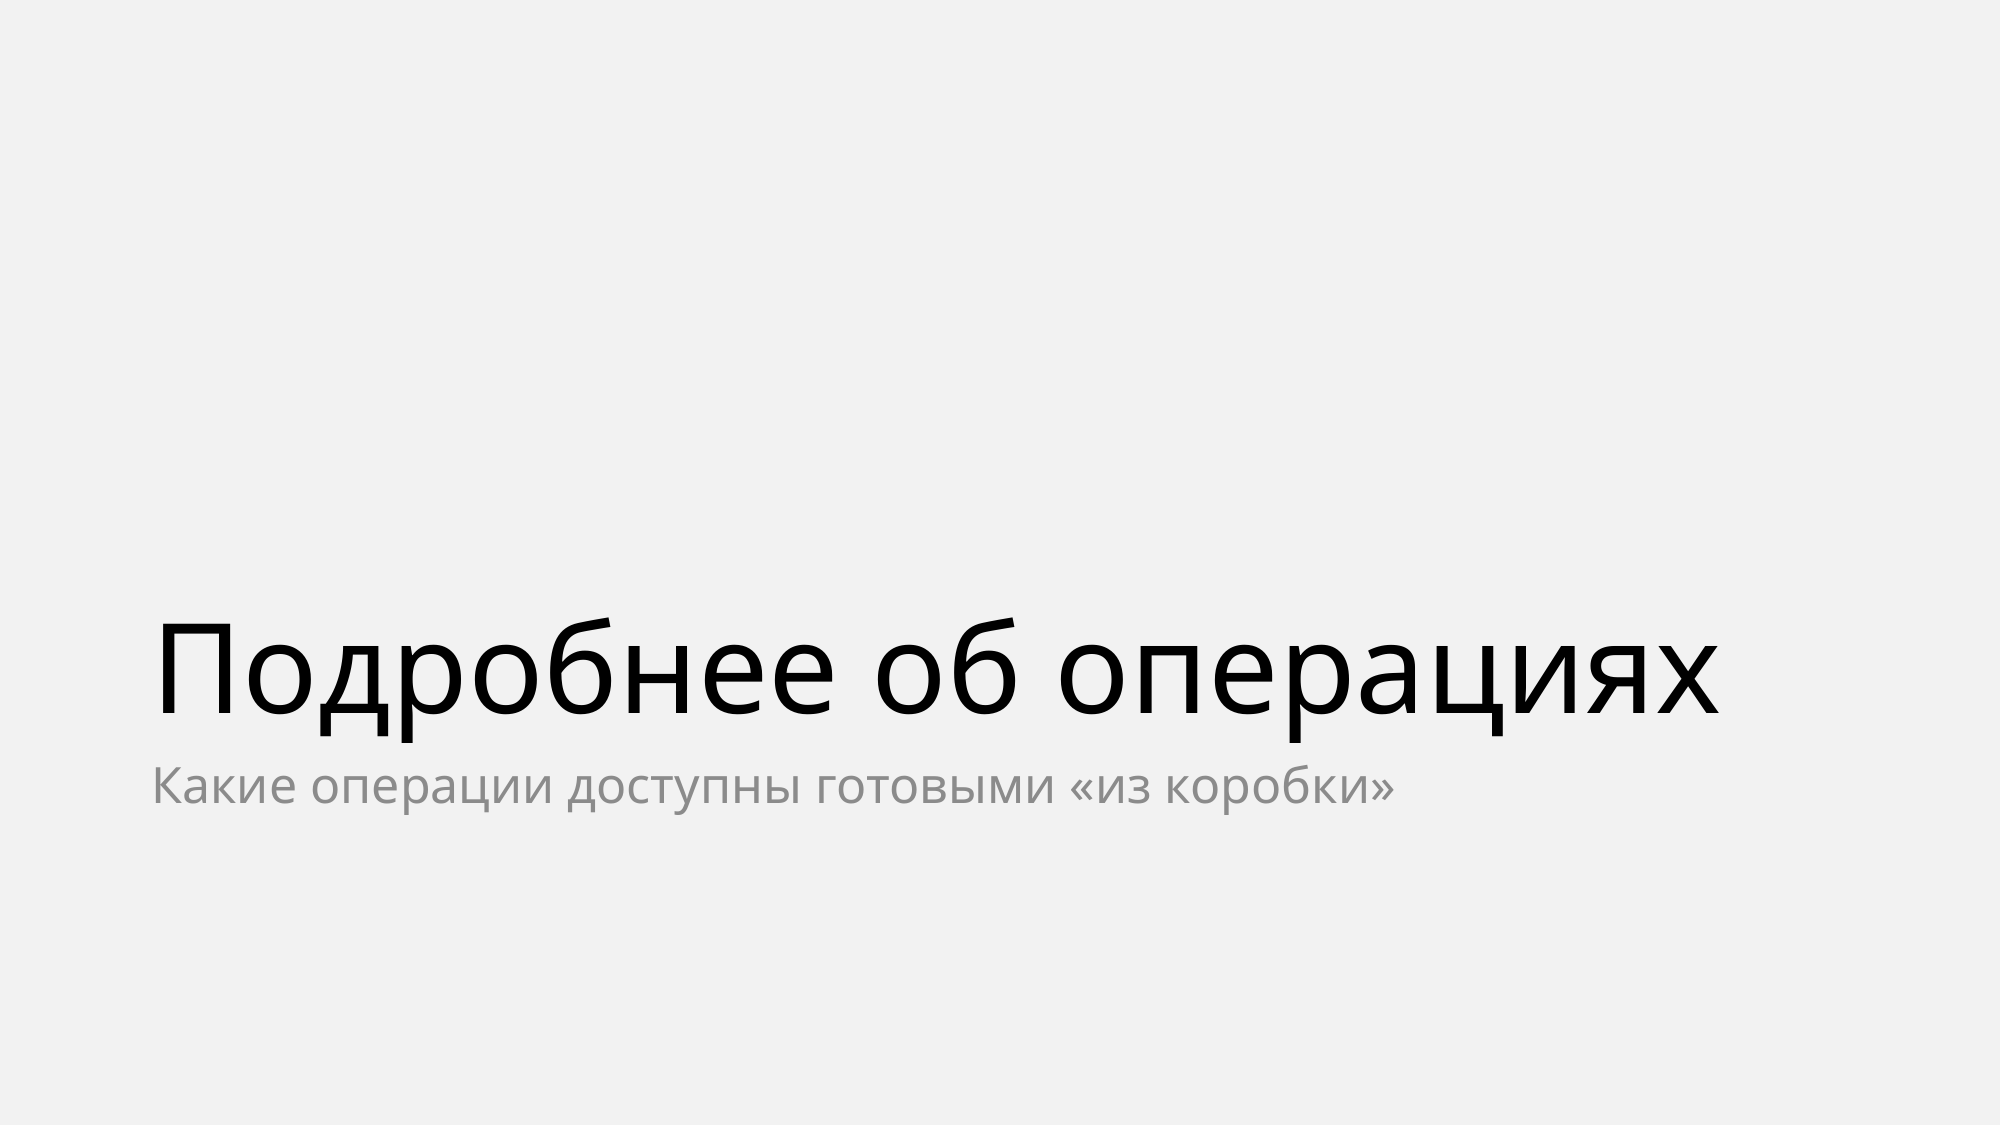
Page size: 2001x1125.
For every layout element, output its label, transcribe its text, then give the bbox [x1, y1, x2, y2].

list Какие операции доступны готовыми «из коробки» [136, 752, 1862, 999]
title Подробнее об операциях [136, 280, 1862, 749]
